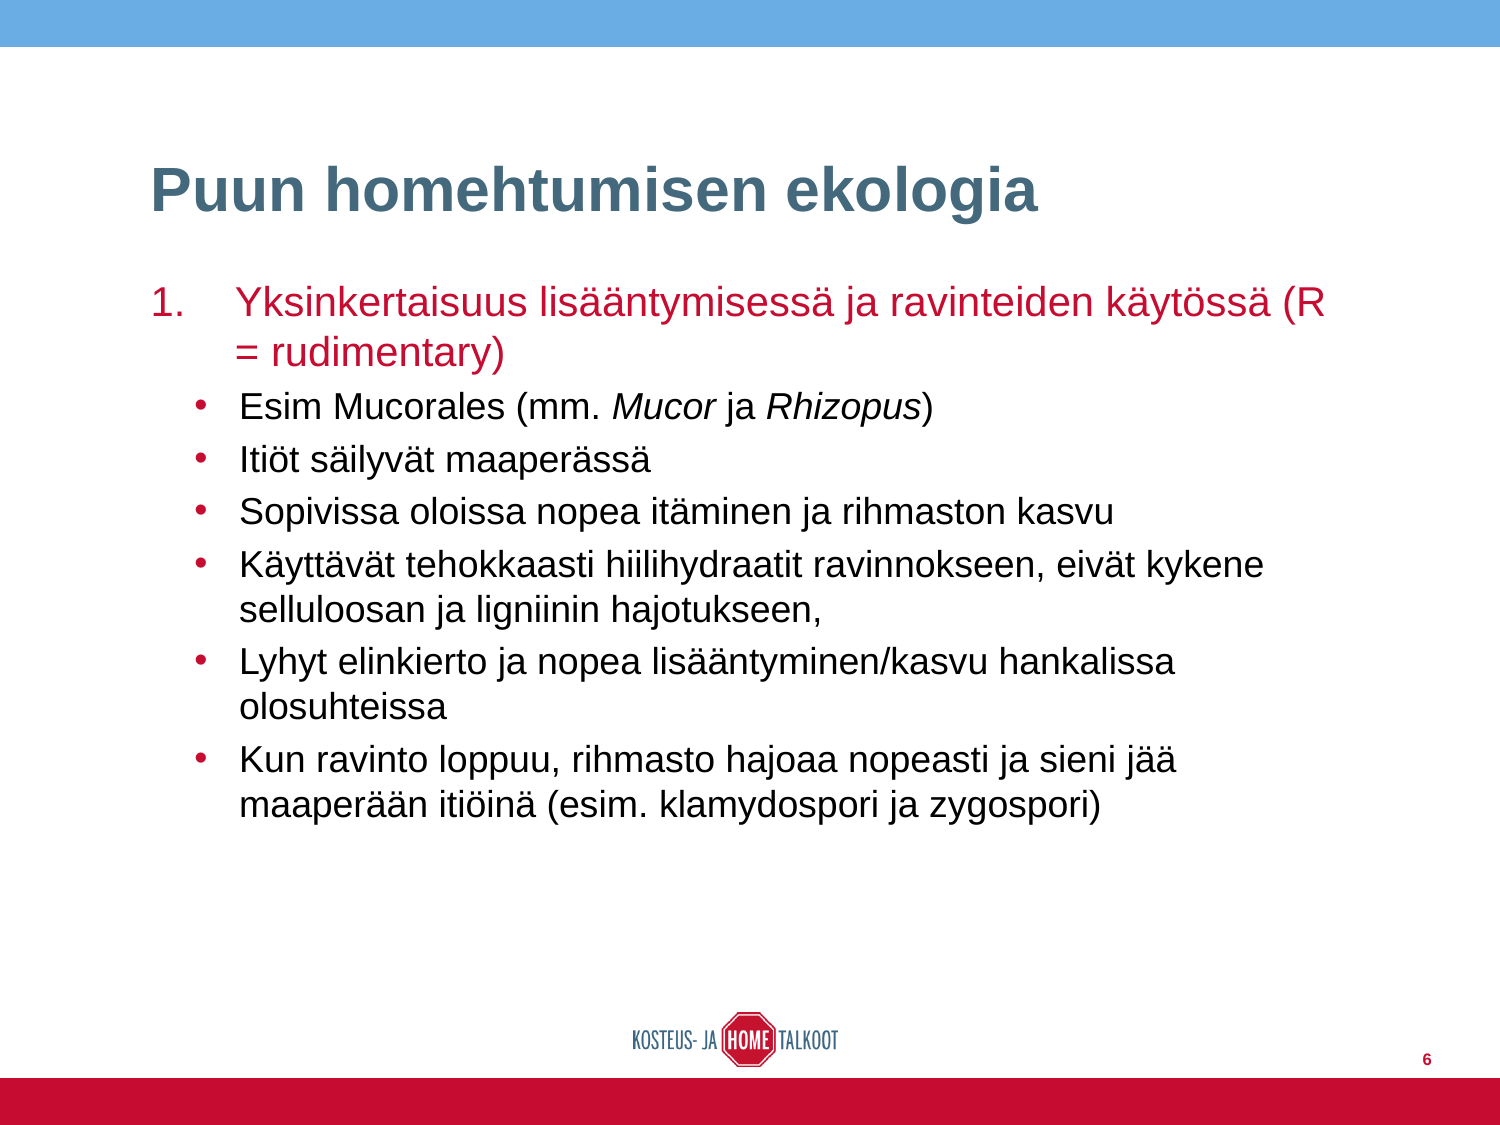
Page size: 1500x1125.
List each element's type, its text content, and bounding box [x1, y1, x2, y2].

title Puun homehtumisen ekologia [135, 54, 1365, 232]
list Yksinkertaisuus lisääntymisessä ja ravinteiden käytössä (R = rudimentary) Esim Mucorales (mm. Mucor ja Rhizopus) Itiöt säilyvät maaperässä Sopivissa oloissa nopea itäminen ja rihmaston kasvu Käyttävät tehokkaasti hiilihydraatit ravinnokseen, eivät kykene selluloosan ja ligniinin hajotukseen, Lyhyt elinkierto ja nopea lisääntyminen/kasvu hankalissa olosuhteissa Kun ravinto loppuu, rihmasto hajoaa nopeasti ja sieni jää maaperään itiöinä (esim. klamydospori ja zygospori) [135, 267, 1365, 988]
picture [633, 1012, 838, 1067]
slide_number 6 [1364, 1016, 1447, 1077]
